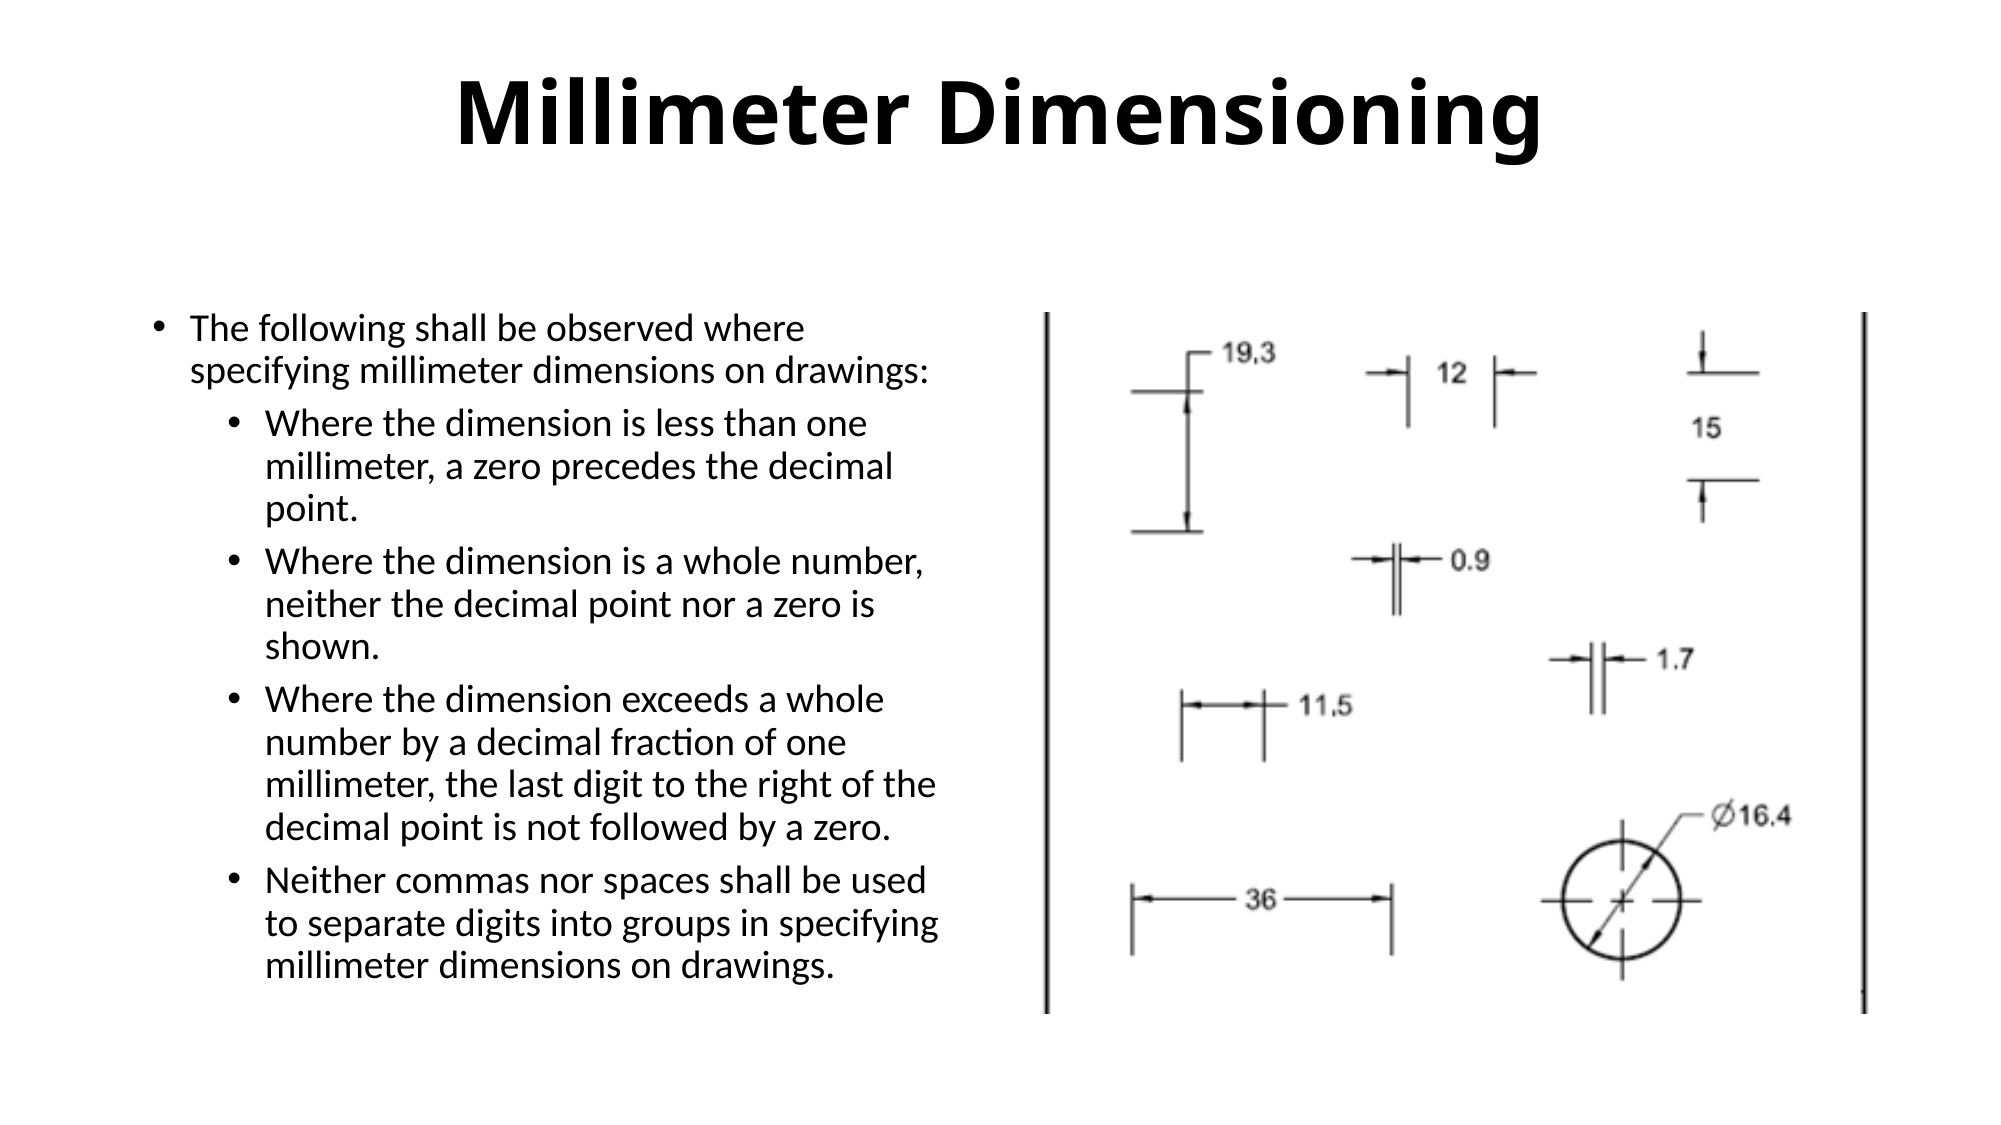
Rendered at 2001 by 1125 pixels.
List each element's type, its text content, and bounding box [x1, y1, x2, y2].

title Millimeter Dimensioning [137, 59, 1863, 278]
list The following shall be observed where specifying millimeter dimensions on drawings: Where the dimension is less than one millimeter, a zero precedes the decimal point. Where the dimension is a whole number, neither the decimal point nor a zero is shown. Where the dimension exceeds a whole number by a decimal fraction of one millimeter, the last digit to the right of the decimal point is not followed by a zero. Neither commas nor spaces shall be used to separate digits into groups in specifying millimeter dimensions on drawings. [137, 299, 961, 1014]
picture [1039, 312, 1873, 1014]
